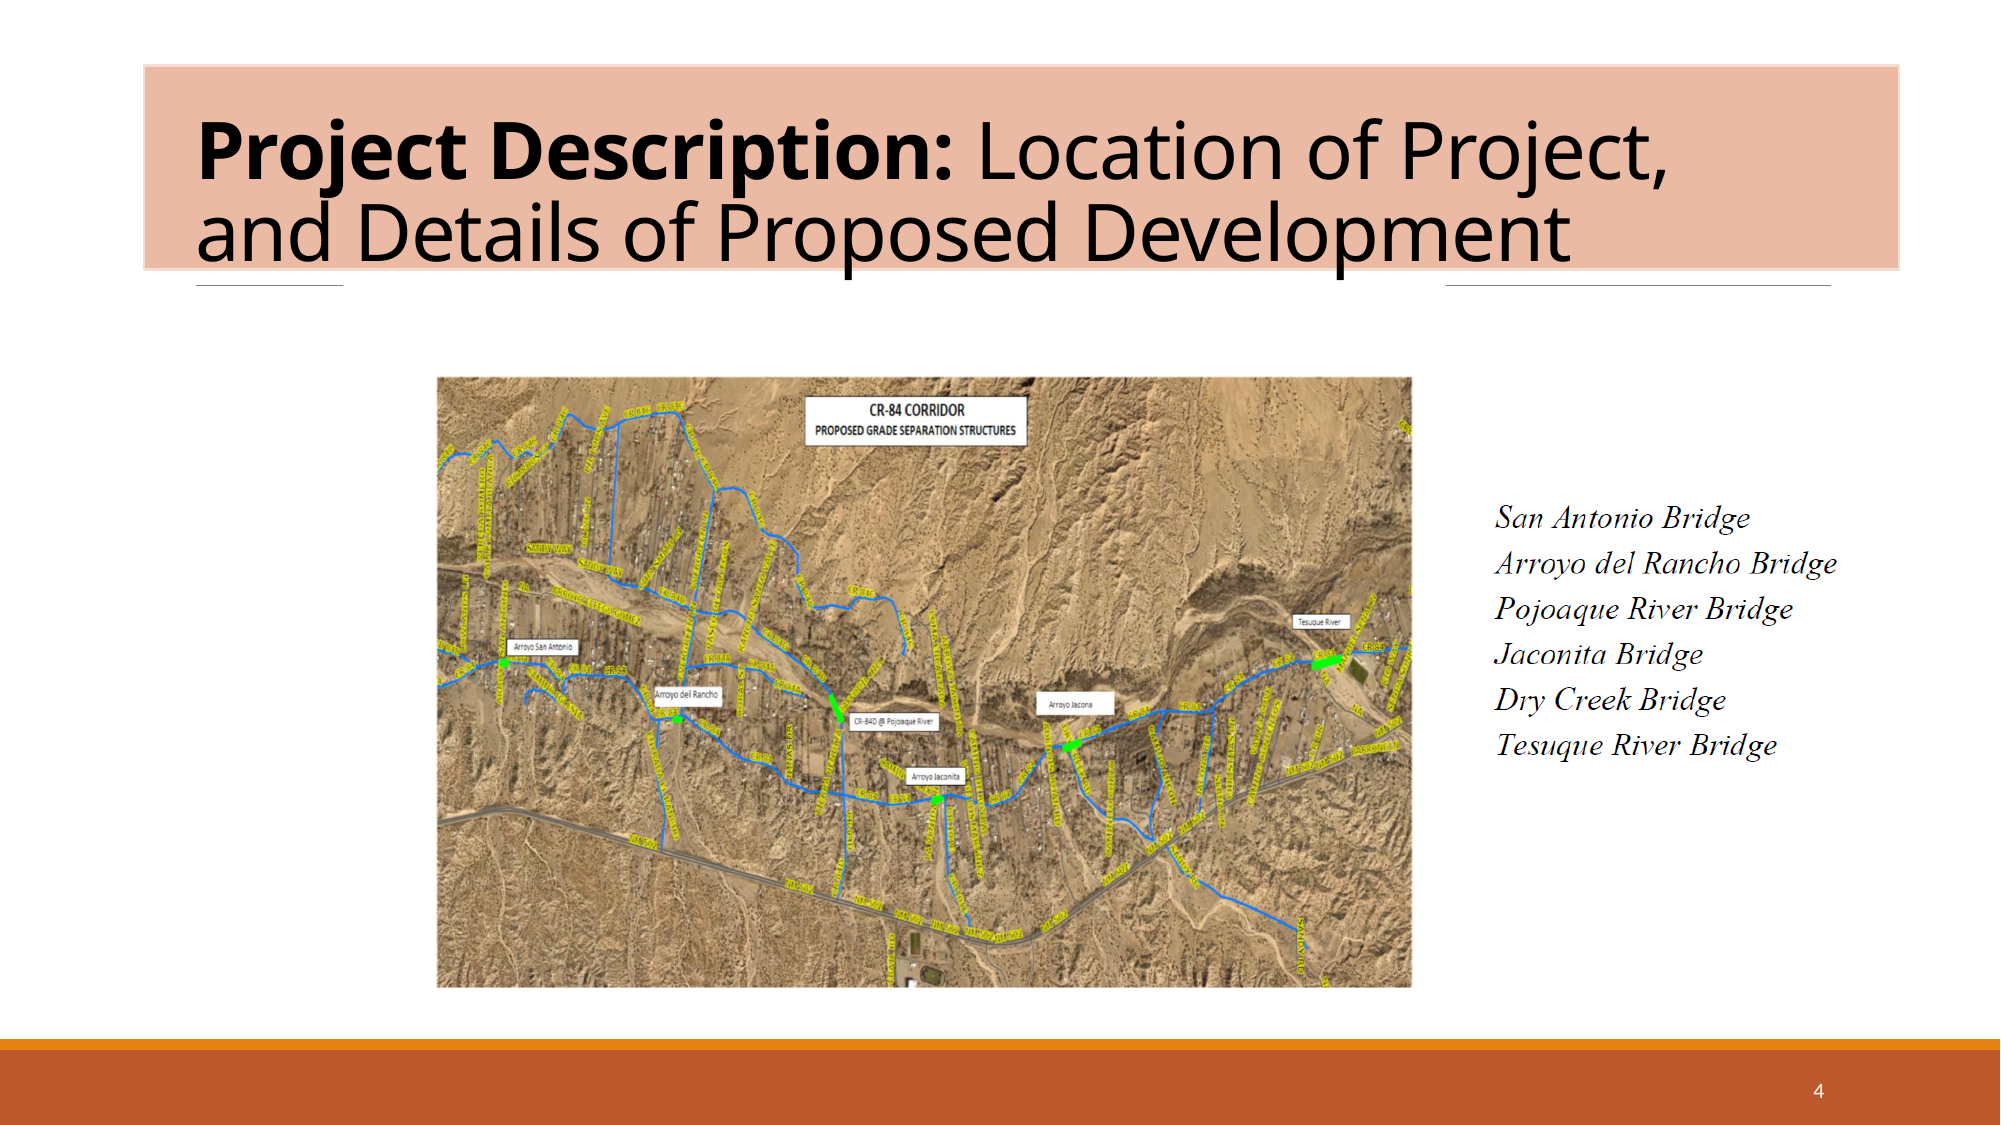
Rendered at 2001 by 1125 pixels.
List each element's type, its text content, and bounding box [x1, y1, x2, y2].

text_box [143, 64, 180, 271]
slide_number 4 [1624, 1059, 1840, 1120]
picture [342, 284, 1446, 1020]
text_box [1830, 64, 1900, 271]
picture [1461, 501, 1877, 771]
title Project Description: Location of Project, and Details of Proposed Development [180, 47, 1830, 285]
